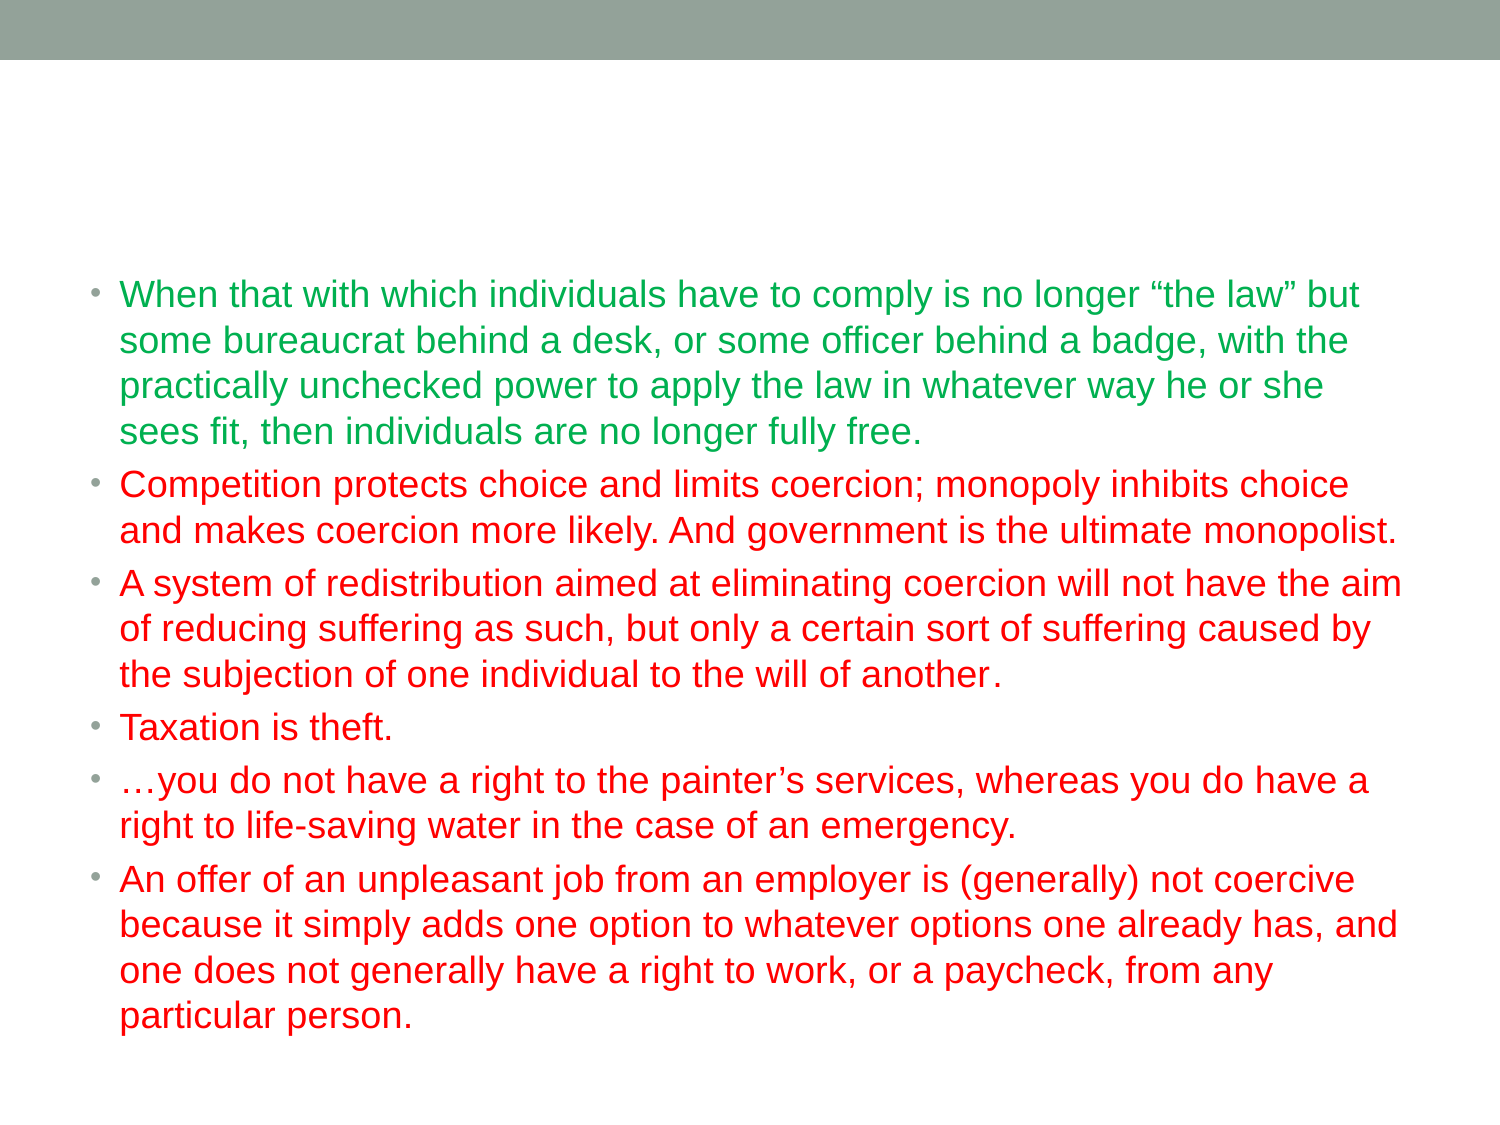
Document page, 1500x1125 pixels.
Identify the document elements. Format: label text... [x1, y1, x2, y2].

list When that with which individuals have to comply is no longer “the law” but some bureaucrat behind a desk, or some officer behind a badge, with the practically unchecked power to apply the law in whatever way he or she sees fit, then individuals are no longer fully free. Competition protects choice and limits coercion; monopoly inhibits choice and makes coercion more likely. And government is the ultimate monopolist. A system of redistribution aimed at eliminating coercion will not have the aim of reducing suffering as such, but only a certain sort of suffering caused by the subjection of one individual to the will of another. Taxation is theft. …you do not have a right to the painter’s services, whereas you do have a right to life-saving water in the case of an emergency. An offer of an unpleasant job from an employer is (generally) not coercive because it simply adds one option to whatever options one already has, and one does not generally have a right to work, or a paycheck, from any particular person. [75, 262, 1425, 1063]
